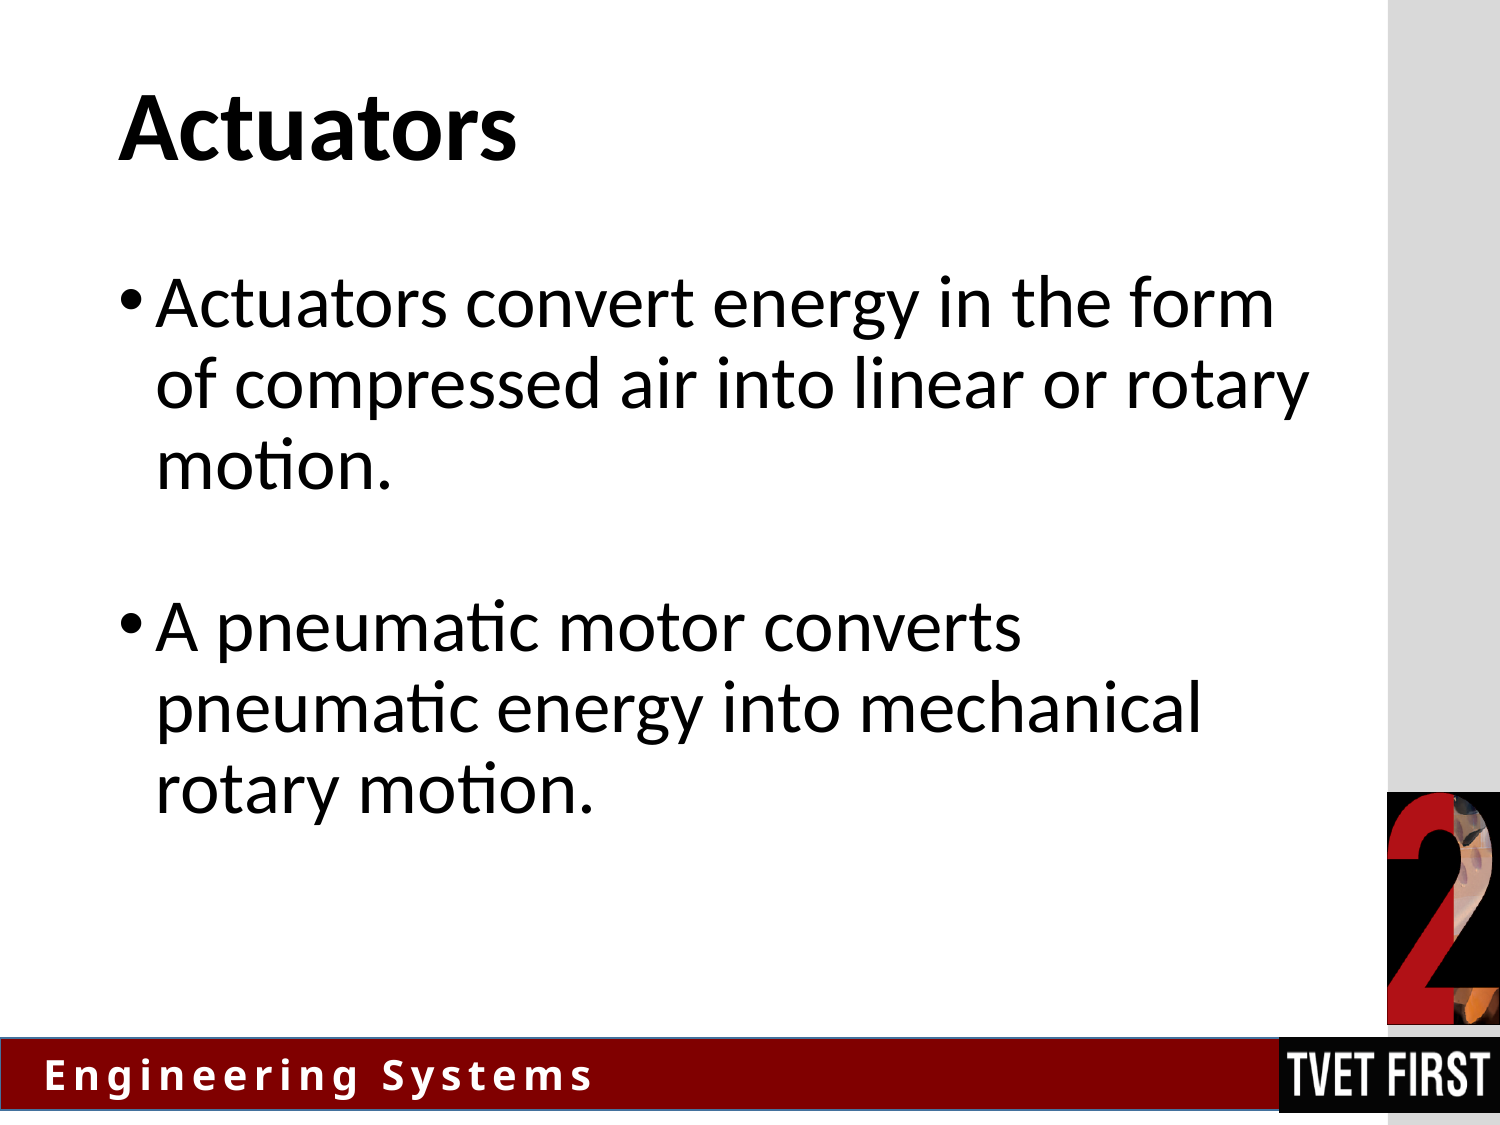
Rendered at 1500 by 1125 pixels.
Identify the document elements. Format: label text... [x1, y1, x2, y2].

picture [1279, 1037, 1500, 1113]
title Actuators [103, 19, 1370, 237]
picture [1387, 792, 1500, 1025]
list Actuators convert energy in the form of compressed air into linear or rotary motion. A pneumatic motor converts pneumatic energy into mechanical rotary motion. [103, 255, 1370, 401]
